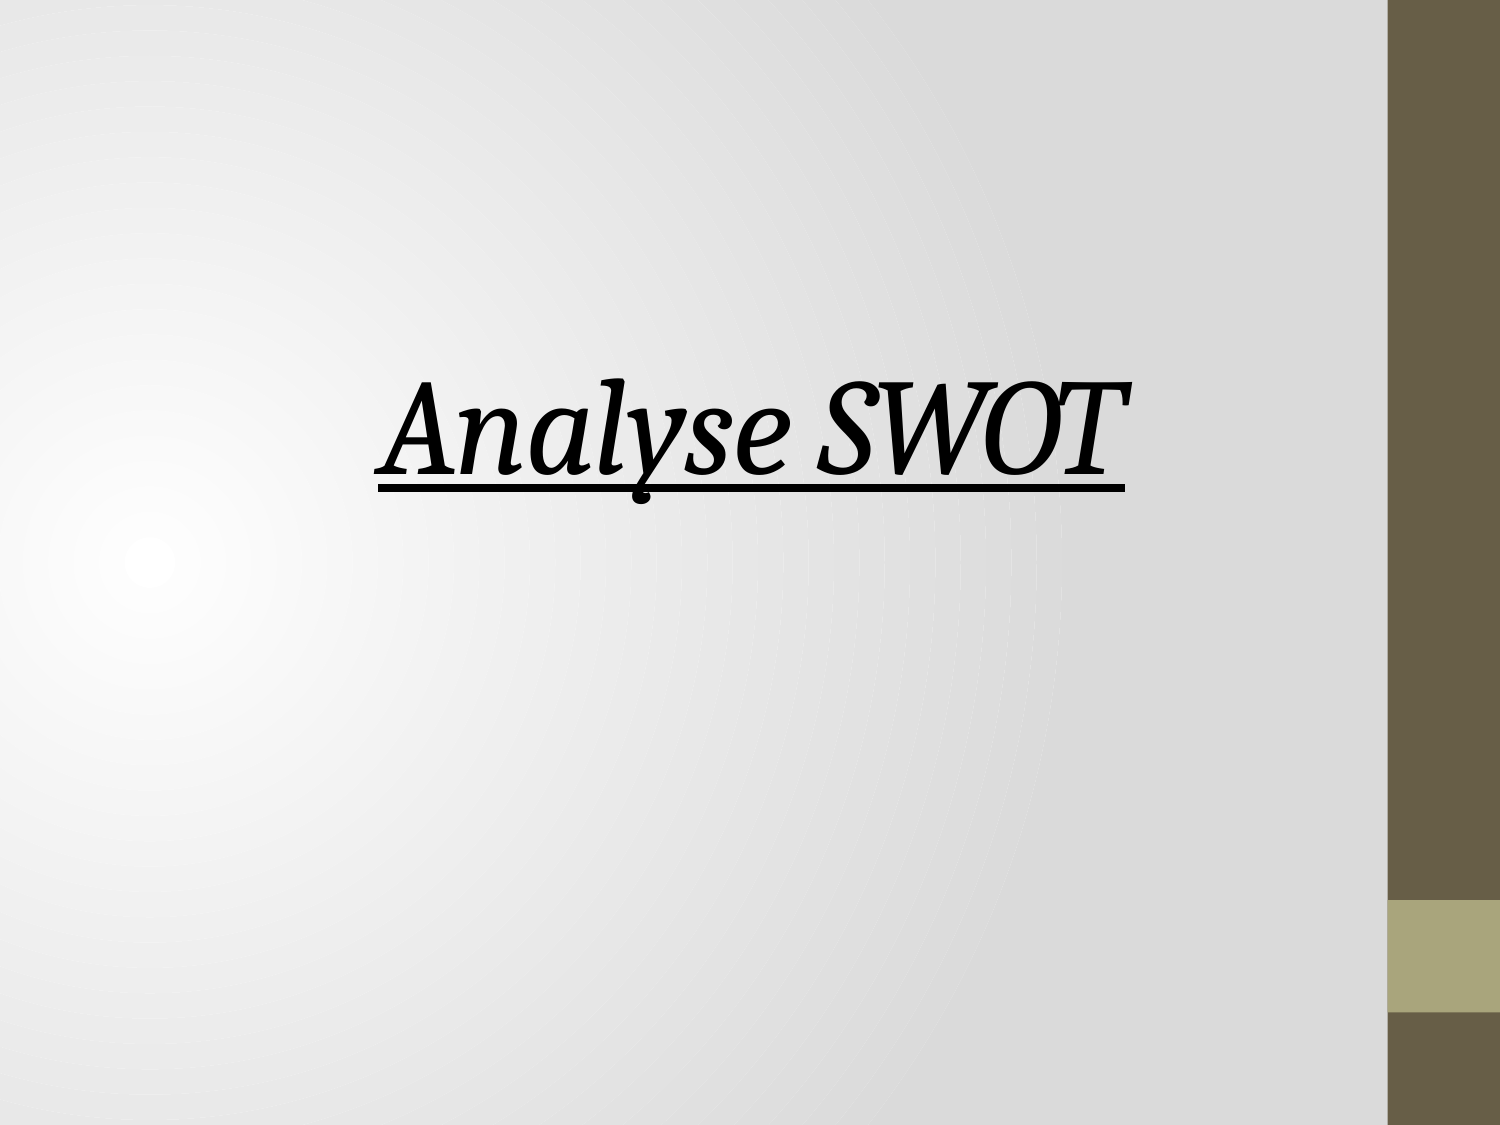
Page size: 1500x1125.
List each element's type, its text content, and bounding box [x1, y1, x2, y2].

title Analyse SWOT [76, 326, 1427, 514]
